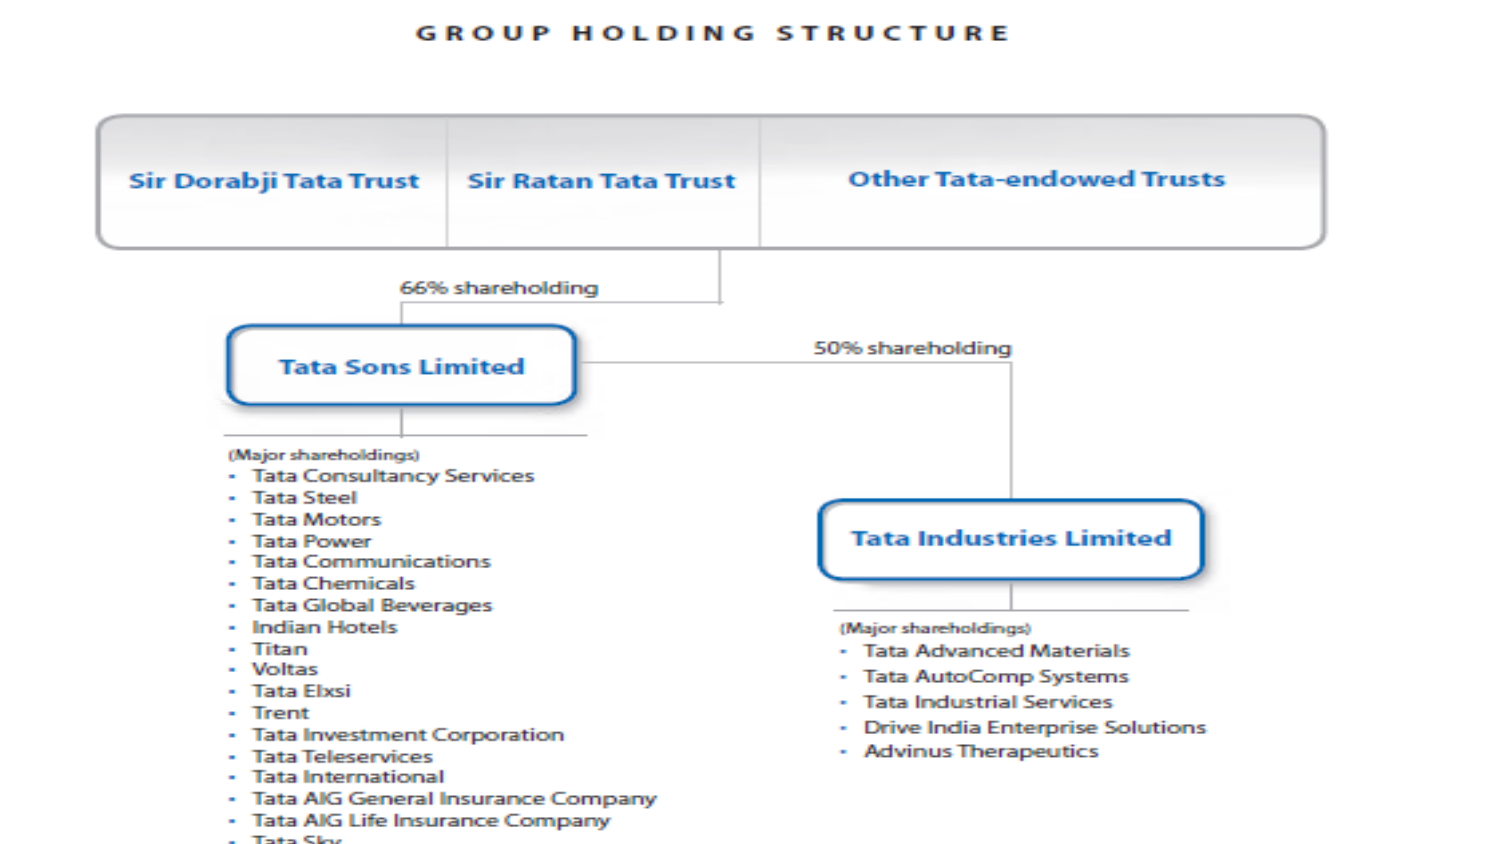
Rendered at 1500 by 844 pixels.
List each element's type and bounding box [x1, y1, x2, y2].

list [0, 0, 1500, 844]
